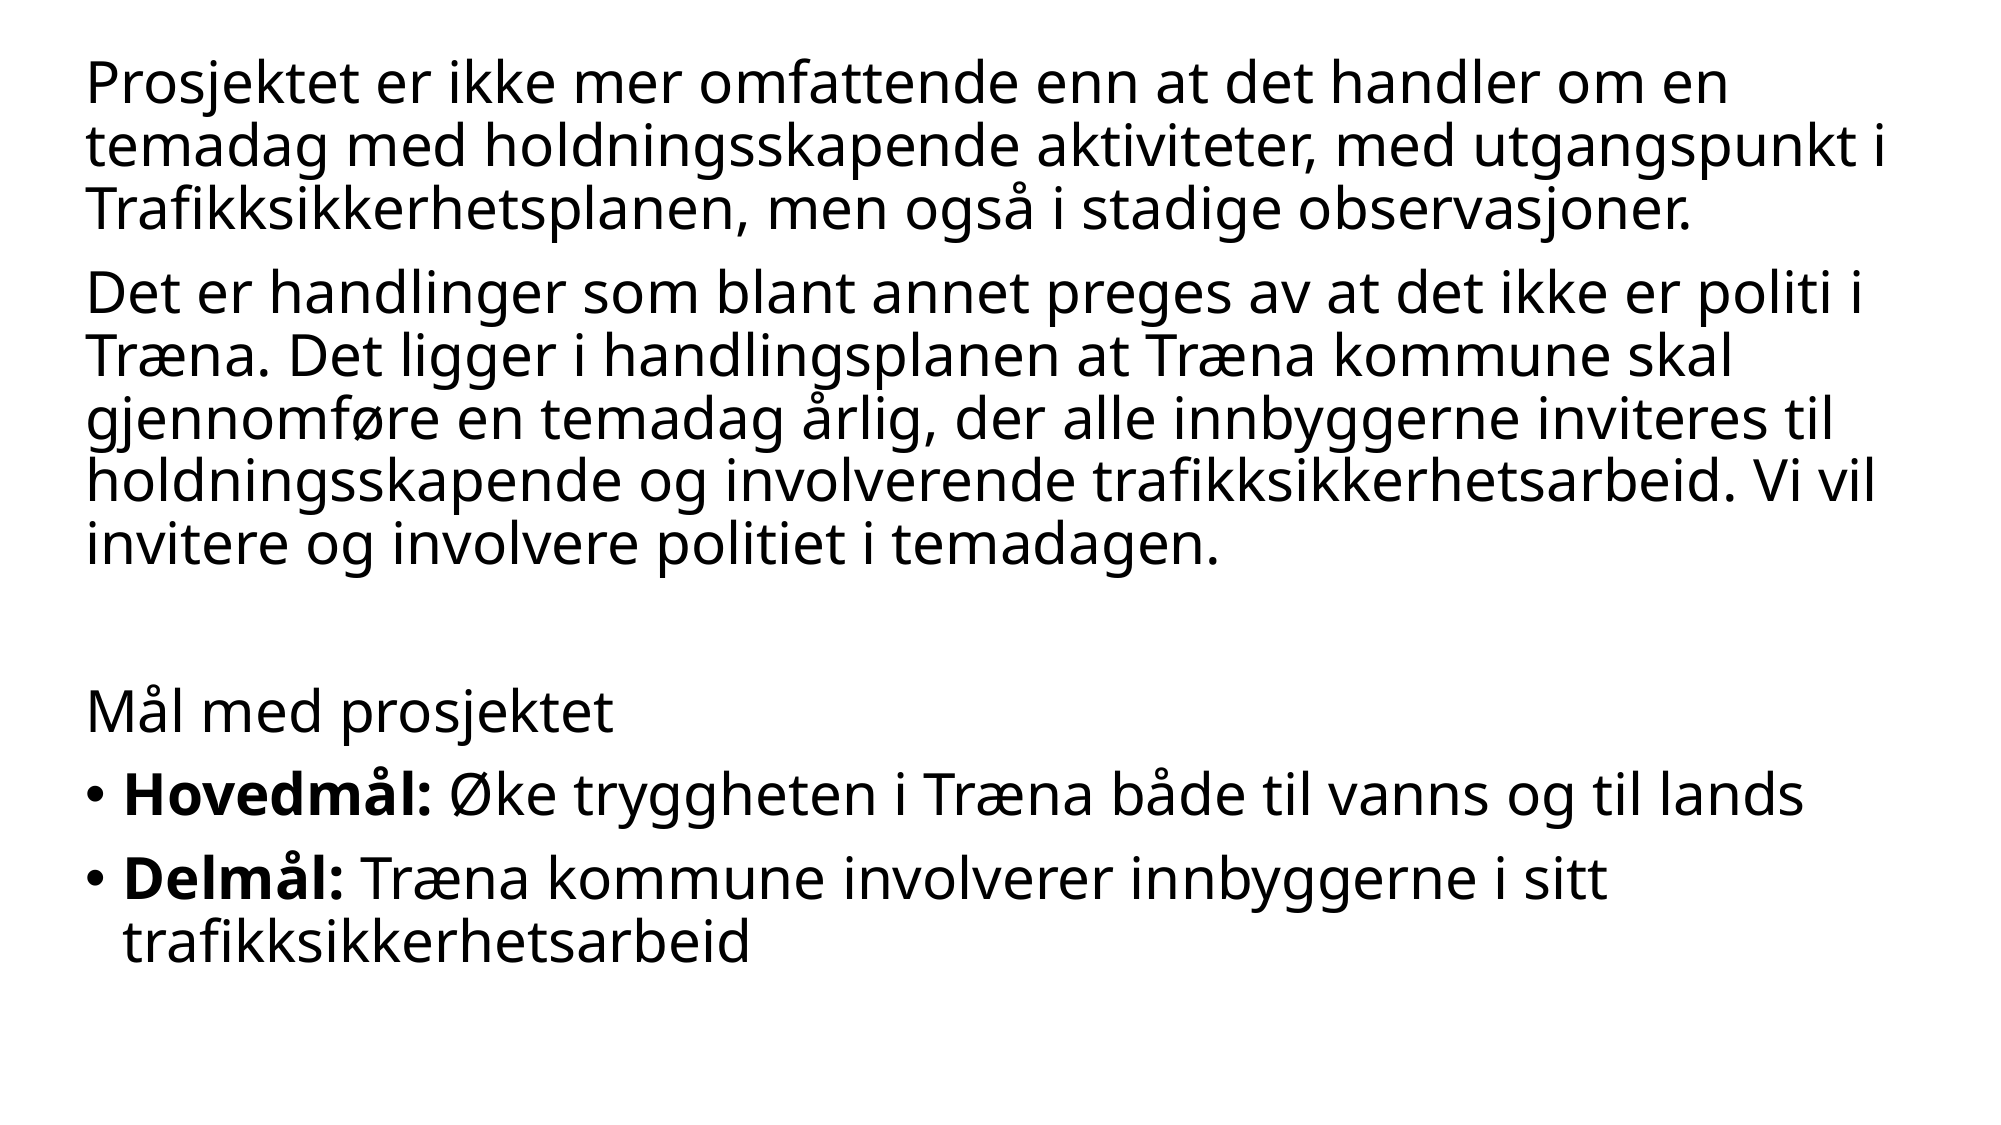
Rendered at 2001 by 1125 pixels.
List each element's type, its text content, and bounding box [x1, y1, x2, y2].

list Prosjektet er ikke mer omfattende enn at det handler om en temadag med holdningsskapende aktiviteter, med utgangspunkt i Trafikksikkerhetsplanen, men også i stadige observasjoner. Det er handlinger som blant annet preges av at det ikke er politi i Træna. Det ligger i handlingsplanen at Træna kommune skal gjennomføre en temadag årlig, der alle innbyggerne inviteres til holdningsskapende og involverende trafikksikkerhetsarbeid. Vi vil invitere og involvere politiet i temadagen. Mål med prosjektet Hovedmål: Øke tryggheten i Træna både til vanns og til lands Delmål: Træna kommune involverer innbyggerne i sitt trafikksikkerhetsarbeid [70, 46, 1917, 1014]
